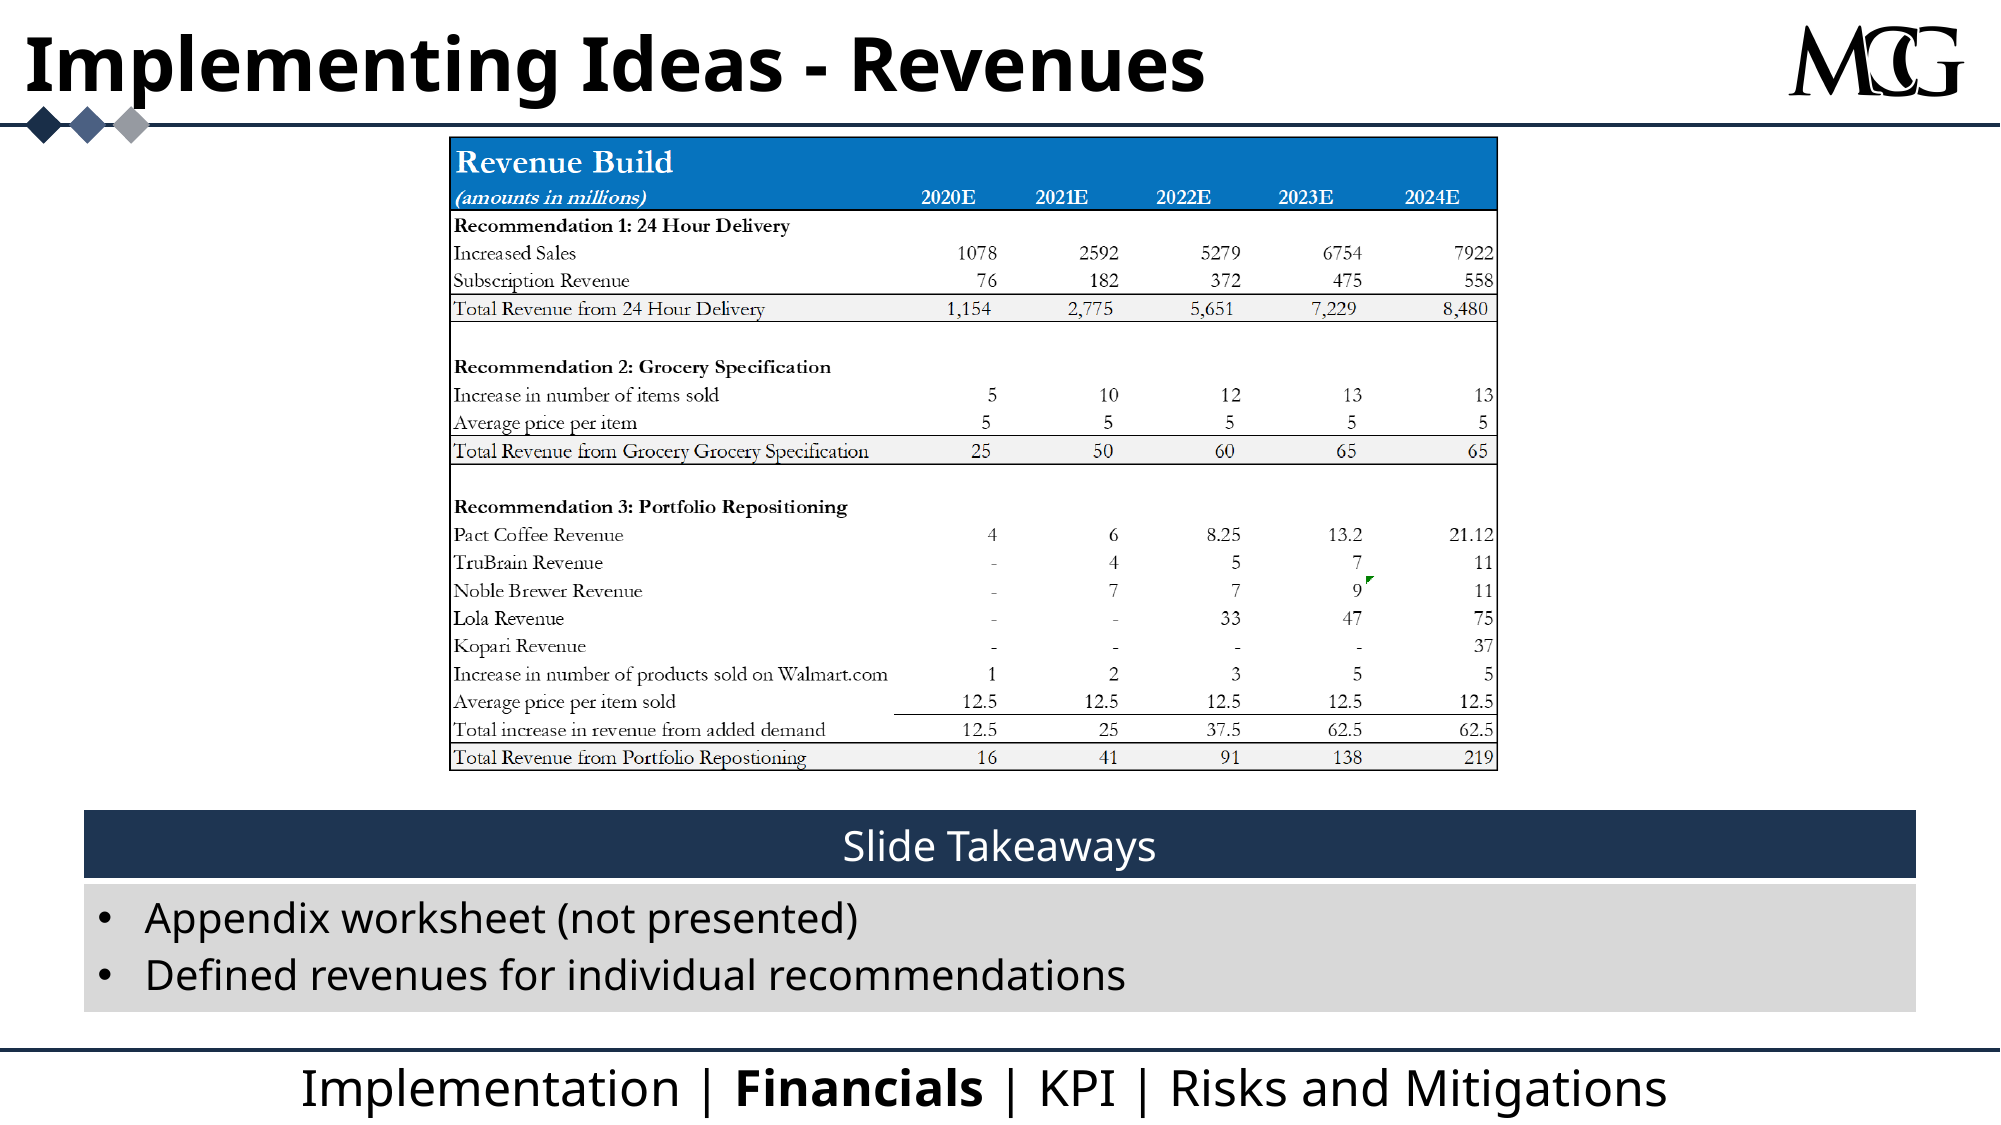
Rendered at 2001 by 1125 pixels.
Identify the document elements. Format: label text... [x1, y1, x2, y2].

table_cell Appendix worksheet (not presented) Defined revenues for individual recommendations [84, 884, 1916, 1012]
picture [438, 126, 1512, 784]
picture [1781, 12, 1976, 111]
text_box [1696, 0, 2000, 114]
table_header Slide Takeaways [84, 810, 1916, 878]
text_box Implementation | Financials | KPI | Risks and Mitigations [286, 1041, 1714, 1084]
text_box Implementing Ideas - Revenues [10, 8, 1782, 114]
